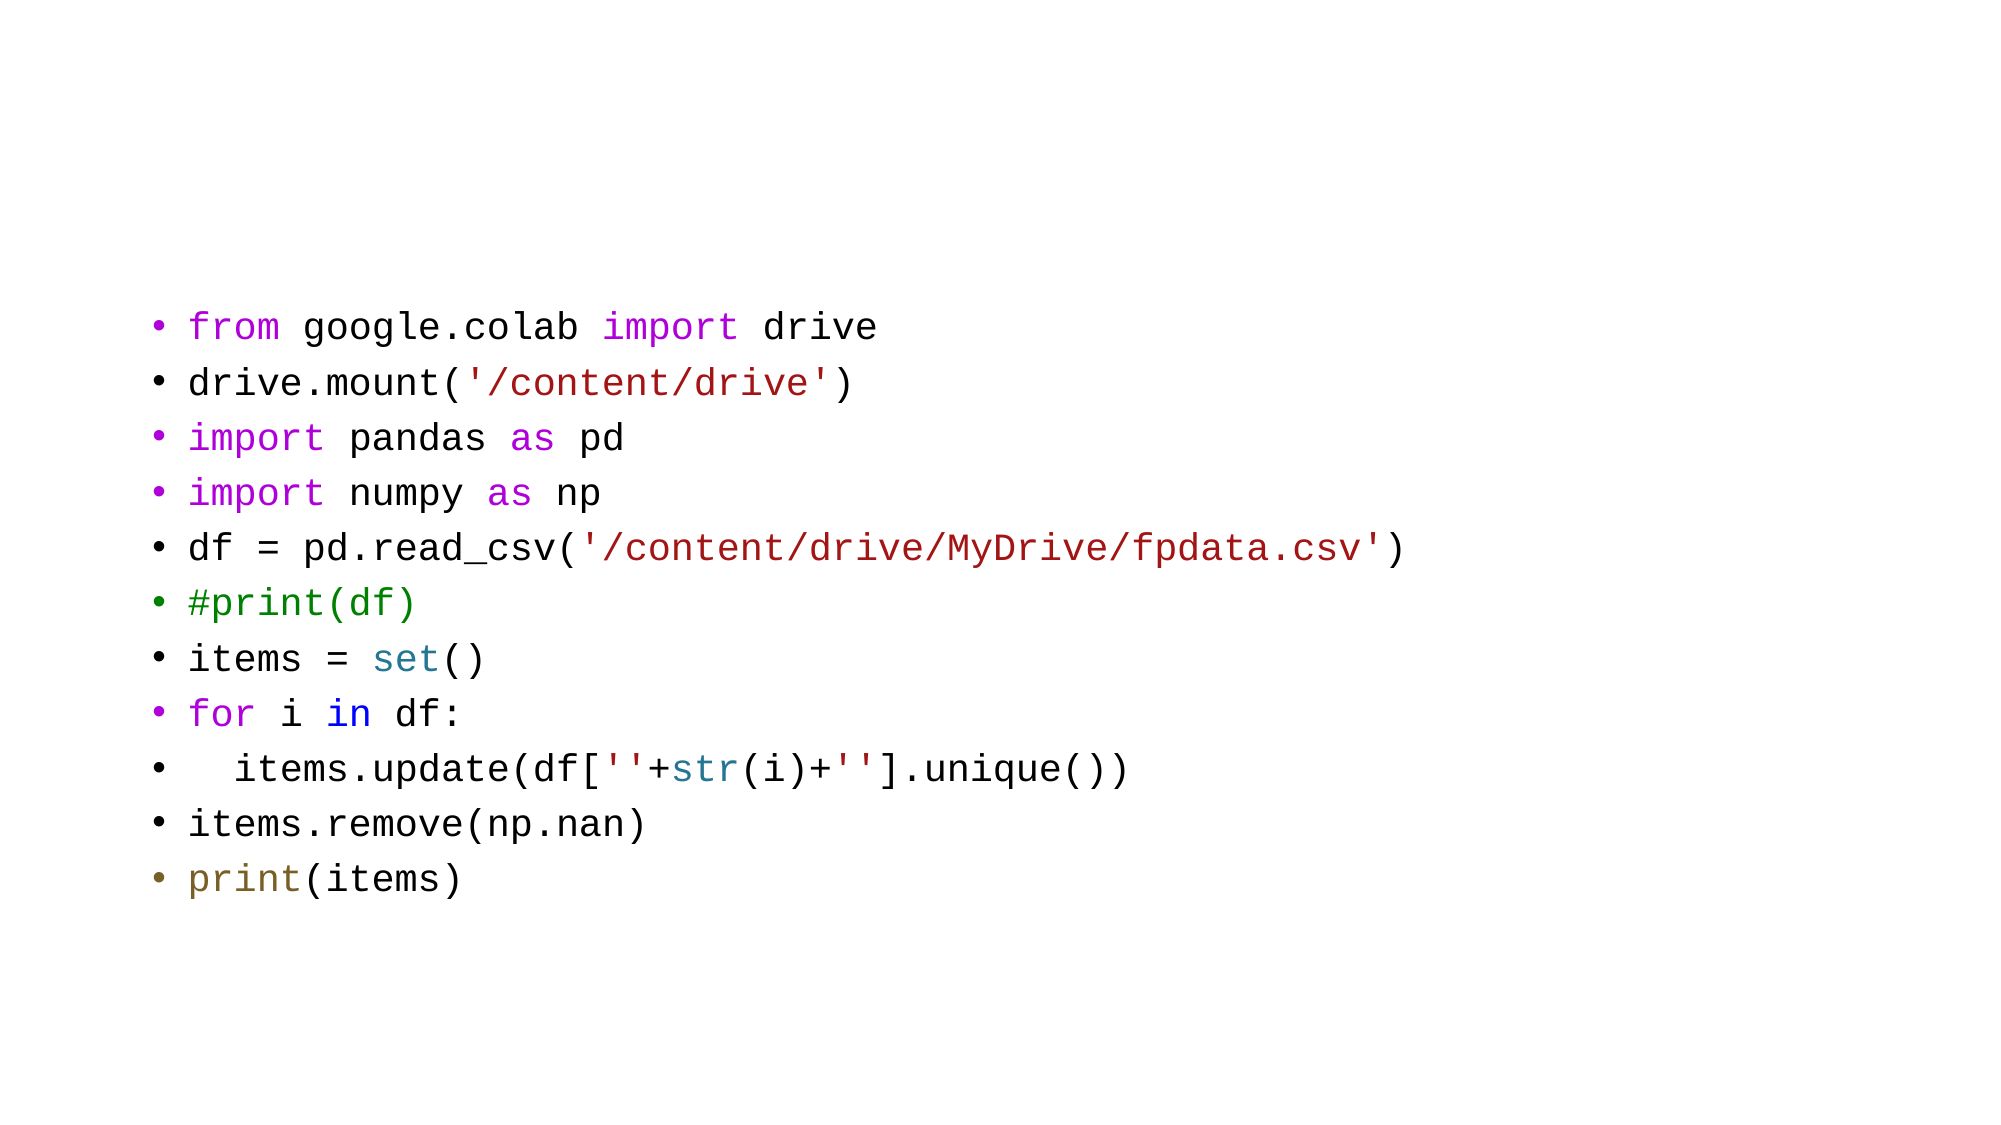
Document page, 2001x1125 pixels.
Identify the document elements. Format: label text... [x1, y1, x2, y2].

list from google.colab import drive drive.mount('/content/drive') import pandas as pd import numpy as np df = pd.read_csv('/content/drive/MyDrive/fpdata.csv') #print(df) items = set() for i in df: items.update(df[''+str(i)+''].unique()) items.remove(np.nan) print(items) [137, 299, 1863, 1014]
